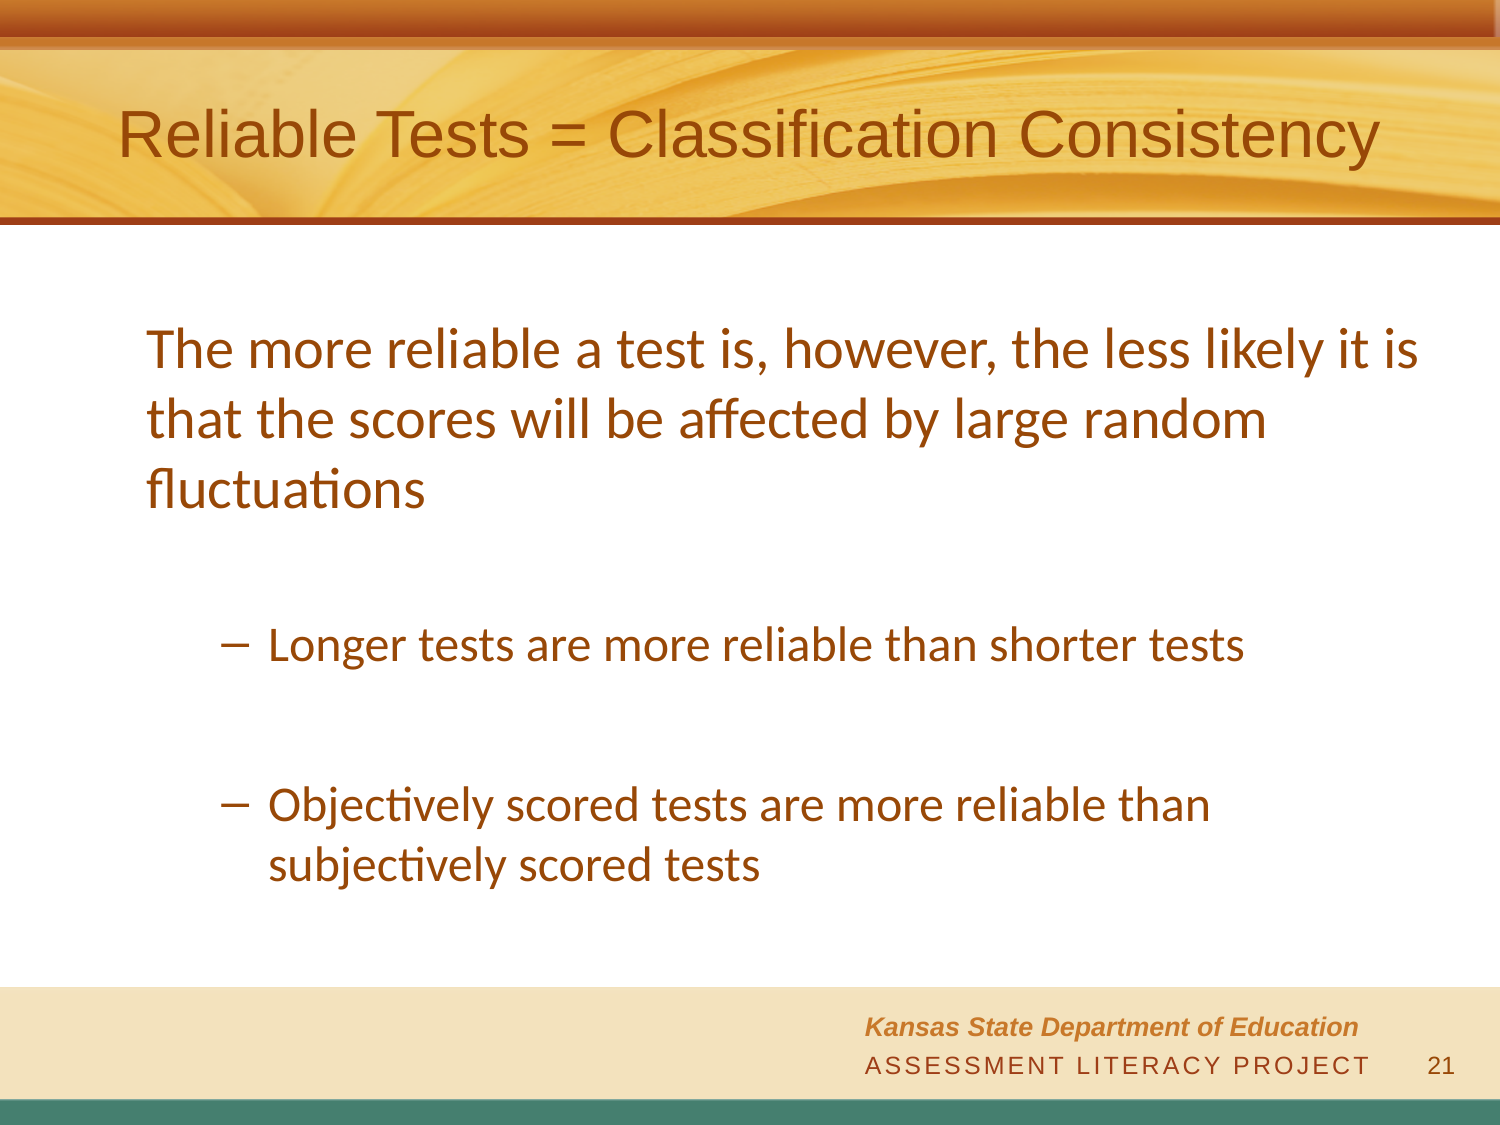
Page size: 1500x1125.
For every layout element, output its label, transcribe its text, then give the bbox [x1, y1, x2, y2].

picture [0, 0, 1500, 226]
list The more reliable a test is, however, the less likely it is that the scores will be affected by large random fluctuations Longer tests are more reliable than shorter tests Objectively scored tests are more reliable than subjectively scored tests [131, 302, 1444, 941]
picture [0, 987, 1500, 1125]
